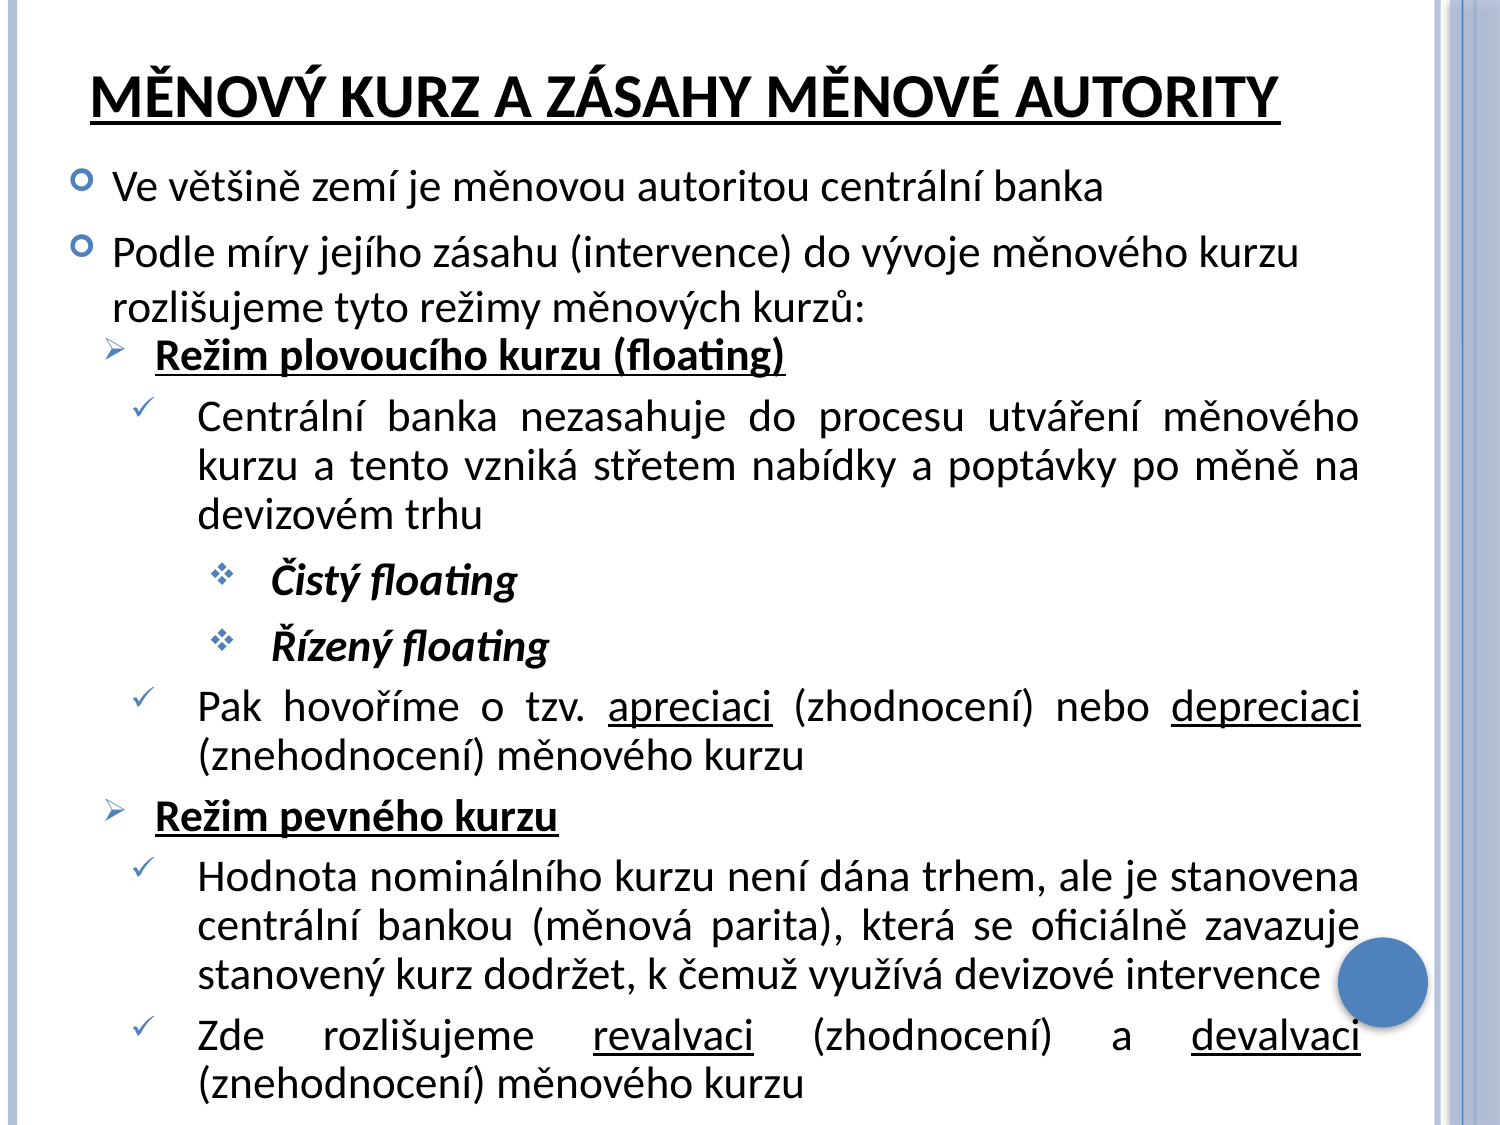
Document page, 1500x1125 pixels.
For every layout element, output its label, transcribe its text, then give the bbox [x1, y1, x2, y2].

title Měnový kurz a zásahy měnové autority [75, 45, 1300, 138]
list Ve většině zemí je měnovou autoritou centrální banka Podle míry jejího zásahu (intervence) do vývoje měnového kurzu rozlišujeme tyto režimy měnových kurzů: Režim plovoucího kurzu (floating) Centrální banka nezasahuje do procesu utváření měnového kurzu a tento vzniká střetem nabídky a poptávky po měně na devizovém trhu Čistý floating Řízený floating Pak hovoříme o tzv. apreciaci (zhodnocení) nebo depreciaci (znehodnocení) měnového kurzu Režim pevného kurzu Hodnota nominálního kurzu není dána trhem, ale je stanovena centrální bankou (měnová parita), která se oficiálně zavazuje stanovený kurz dodržet, k čemuž využívá devizové intervence Zde rozlišujeme revalvaci (zhodnocení) a devalvaci (znehodnocení) měnového kurzu [53, 149, 1376, 1125]
